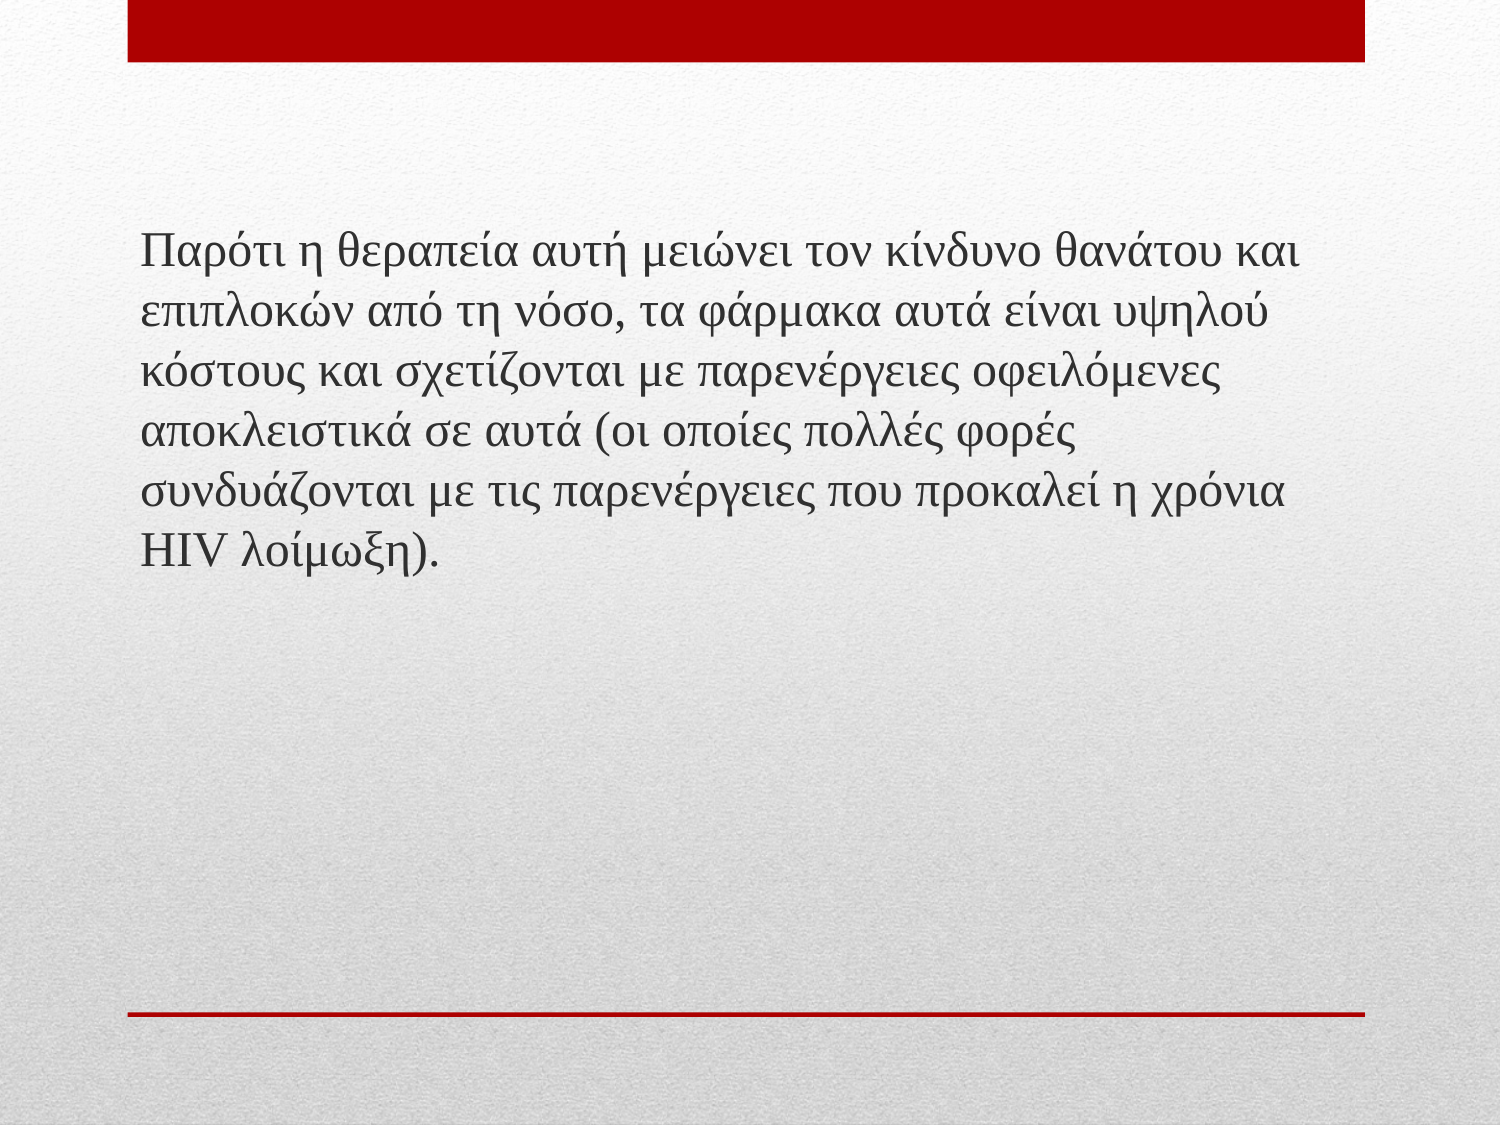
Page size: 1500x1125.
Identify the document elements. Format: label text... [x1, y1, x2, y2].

list Παρότι η θεραπεία αυτή μειώνει τον κίνδυνο θανάτου και επιπλοκών από τη νόσο, τα φάρμακα αυτά είναι υψηλού κόστους και σχετίζονται με παρενέργειες οφειλόμενες αποκλειστικά σε αυτά (οι οποίες πολλές φορές συνδυάζονται με τις παρενέργειες που προκαλεί η χρόνια HIV λοίμωξη). [125, 112, 1363, 750]
